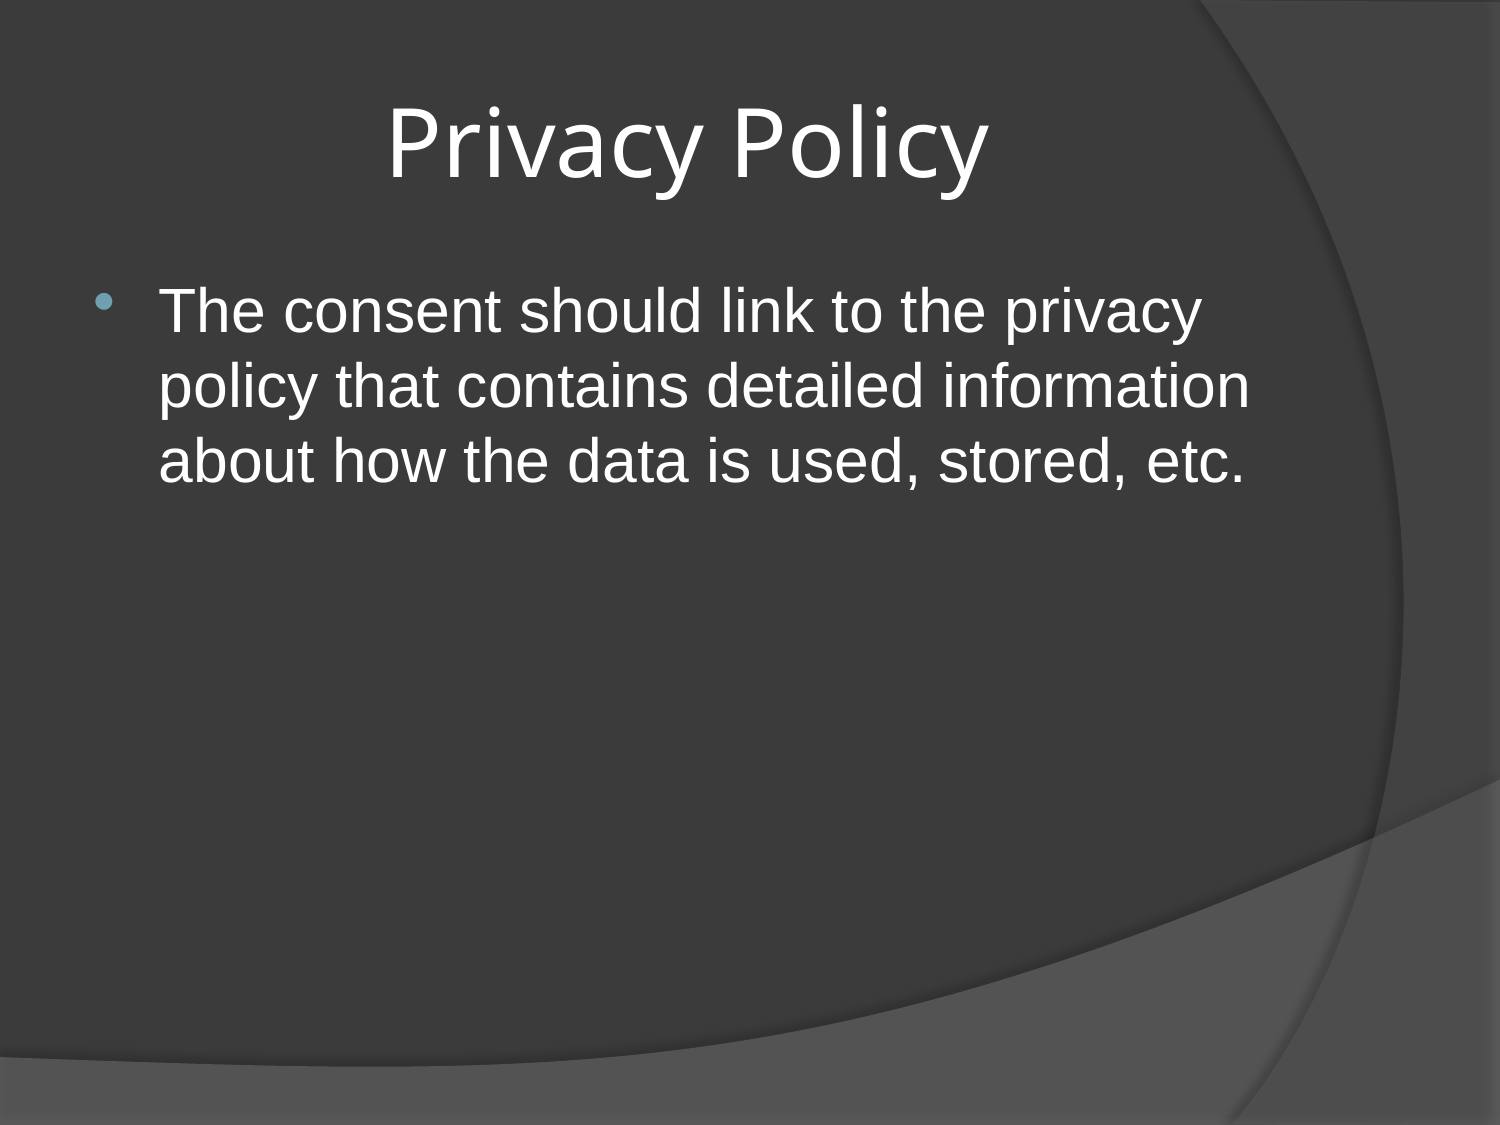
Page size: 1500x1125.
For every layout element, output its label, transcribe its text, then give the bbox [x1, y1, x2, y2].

list The consent should link to the privacy policy that contains detailed information about how the data is used, stored, etc. [75, 262, 1300, 1005]
title Privacy Policy [75, 45, 1300, 233]
